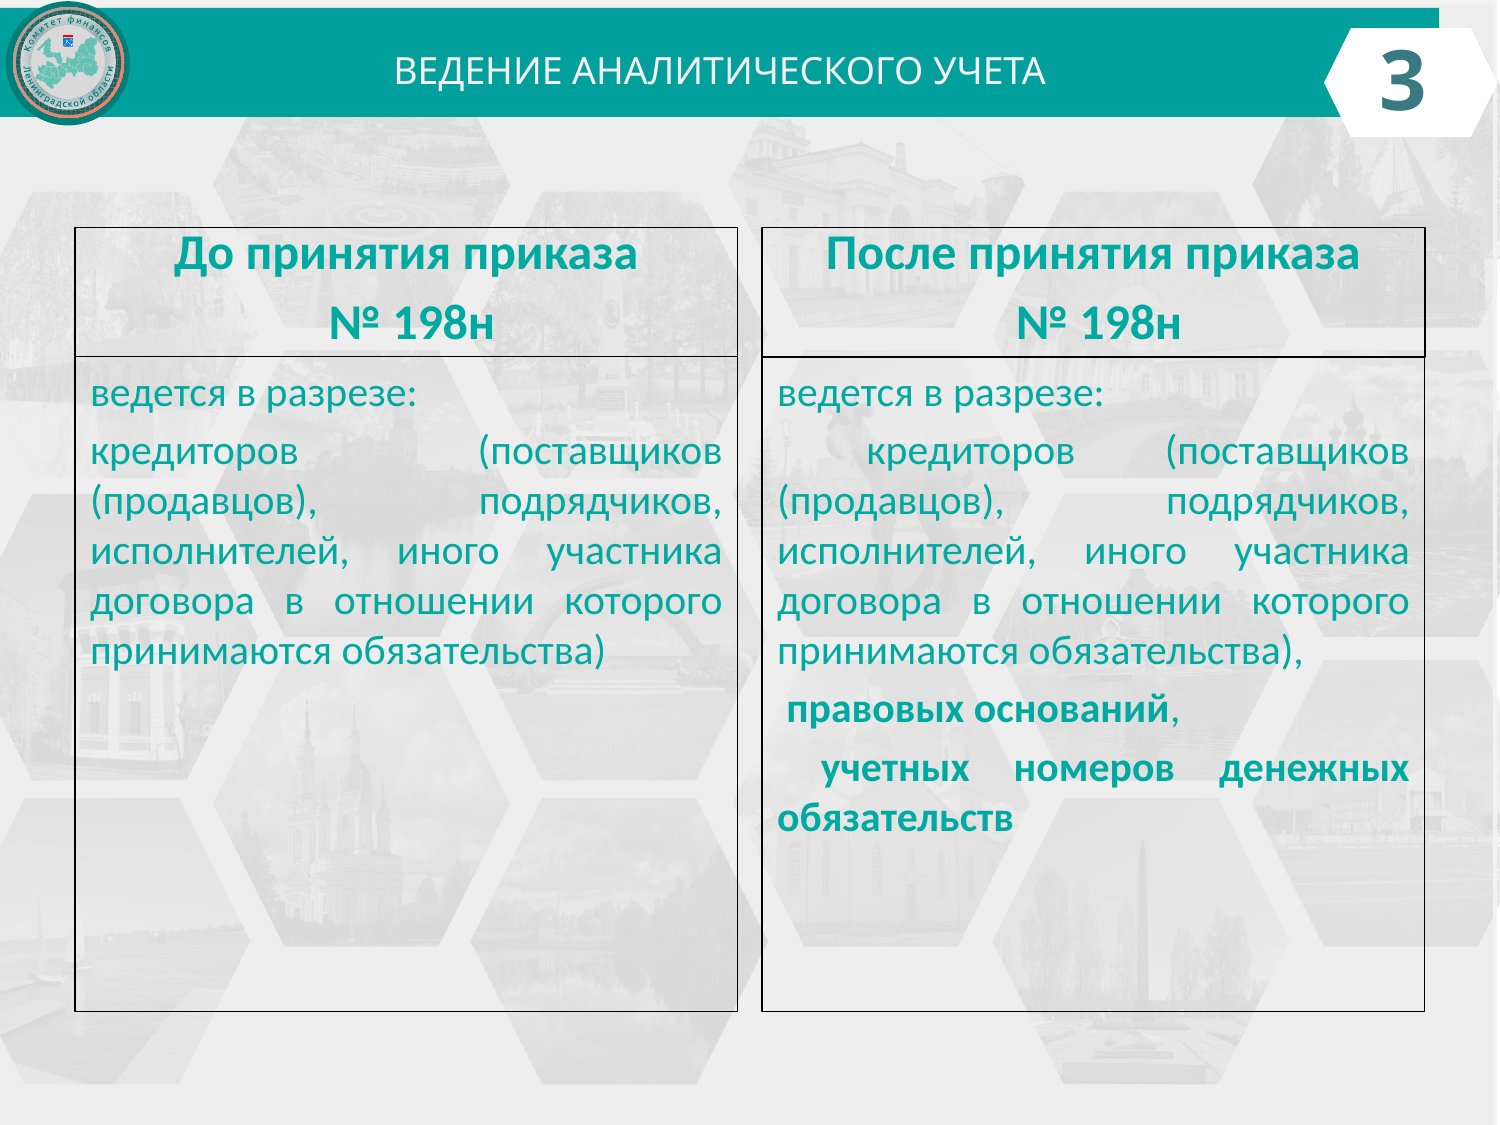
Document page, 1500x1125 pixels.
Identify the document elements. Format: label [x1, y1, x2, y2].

text_box [5, 0, 131, 126]
text_box [0, 1, 1500, 1125]
